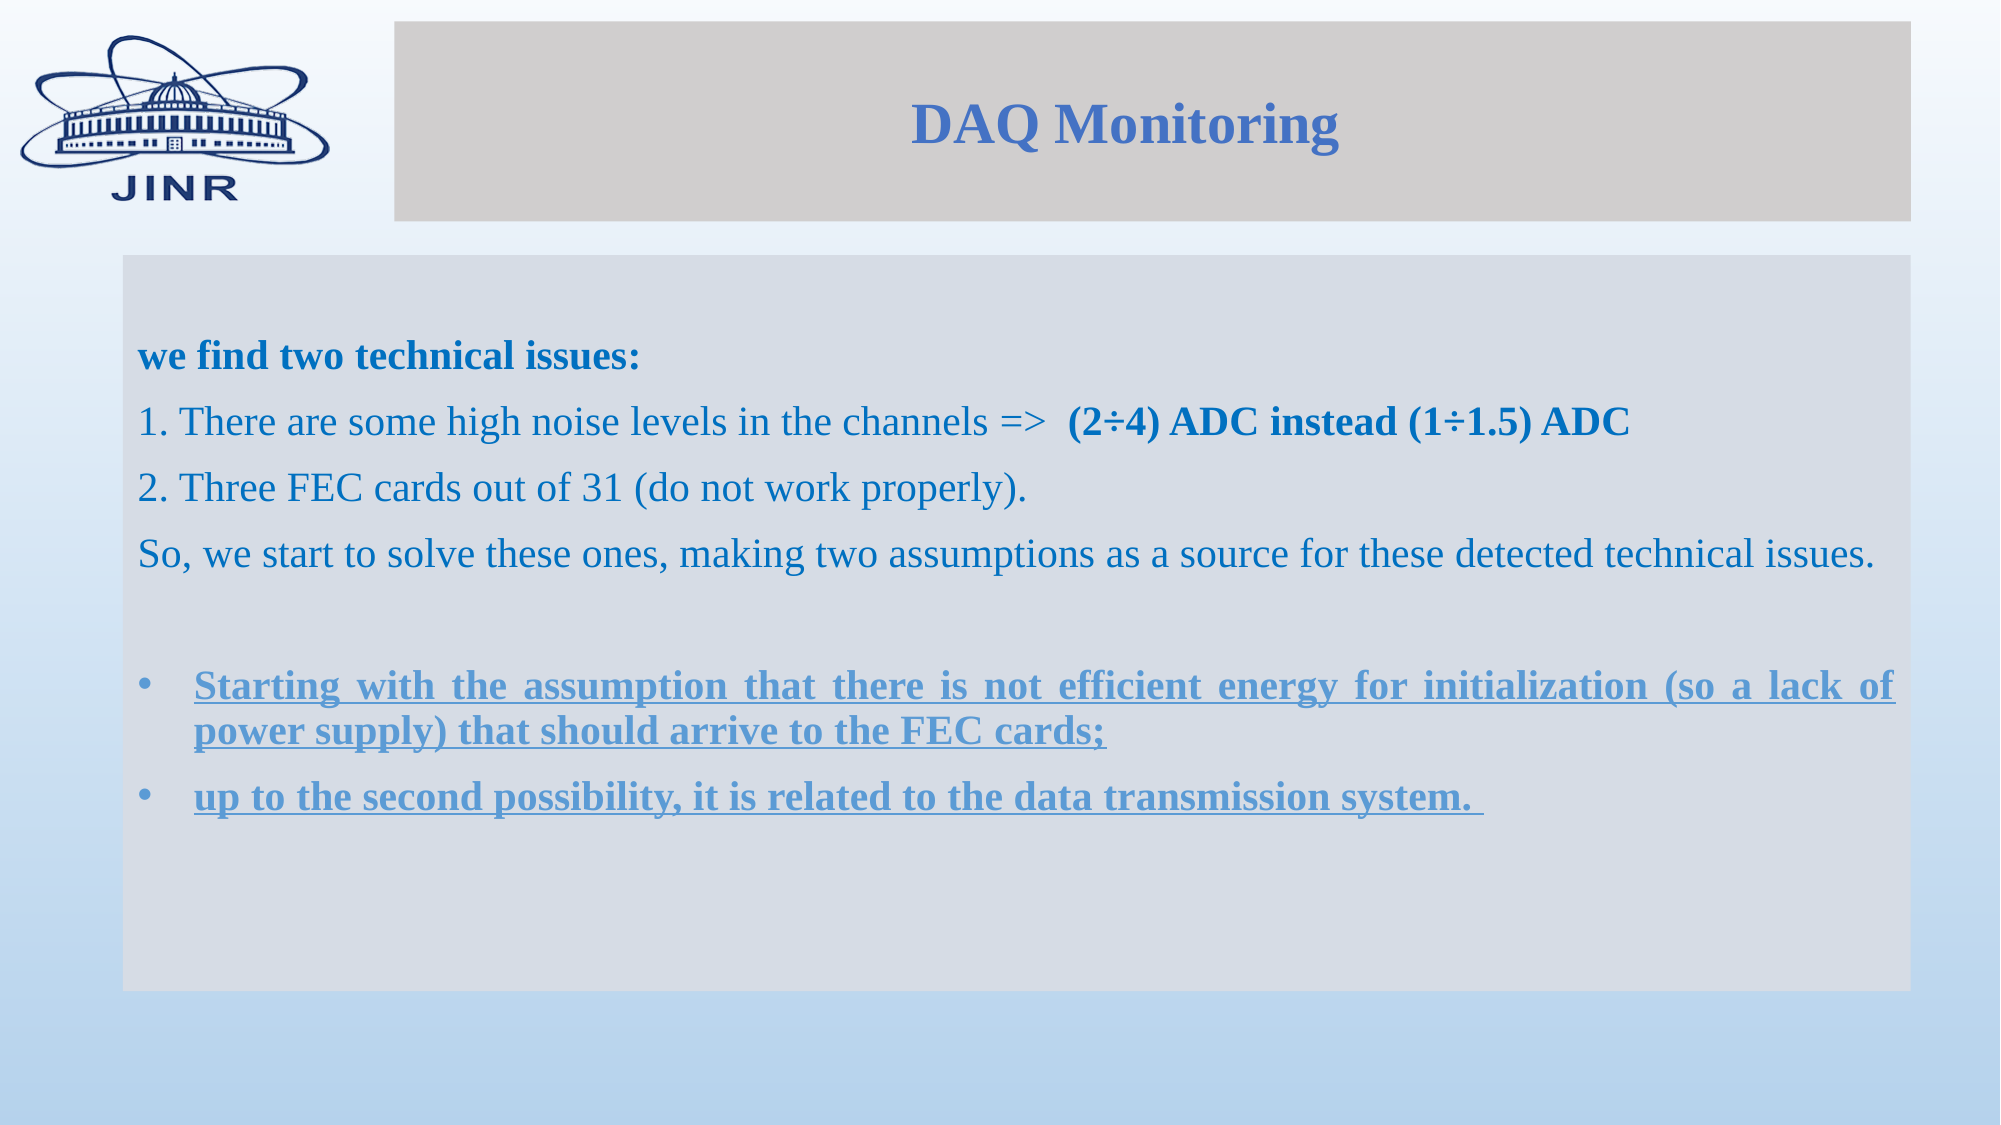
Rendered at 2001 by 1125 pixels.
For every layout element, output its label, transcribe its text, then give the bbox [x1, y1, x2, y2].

title DAQ Monitoring [394, 21, 1911, 222]
picture [19, 35, 330, 209]
list we find two technical issues: 1. There are some high noise levels in the channels => (2÷4) ADC instead (1÷1.5) ADC 2. Three FEC cards out of 31 (do not work properly). So, we start to solve these ones, making two assumptions as a source for these detected technical issues. Starting with the assumption that there is not efficient energy for initialization (so a lack of power supply) that should arrive to the FEC cards; up to the second possibility, it is related to the data transmission system. [122, 255, 1911, 992]
